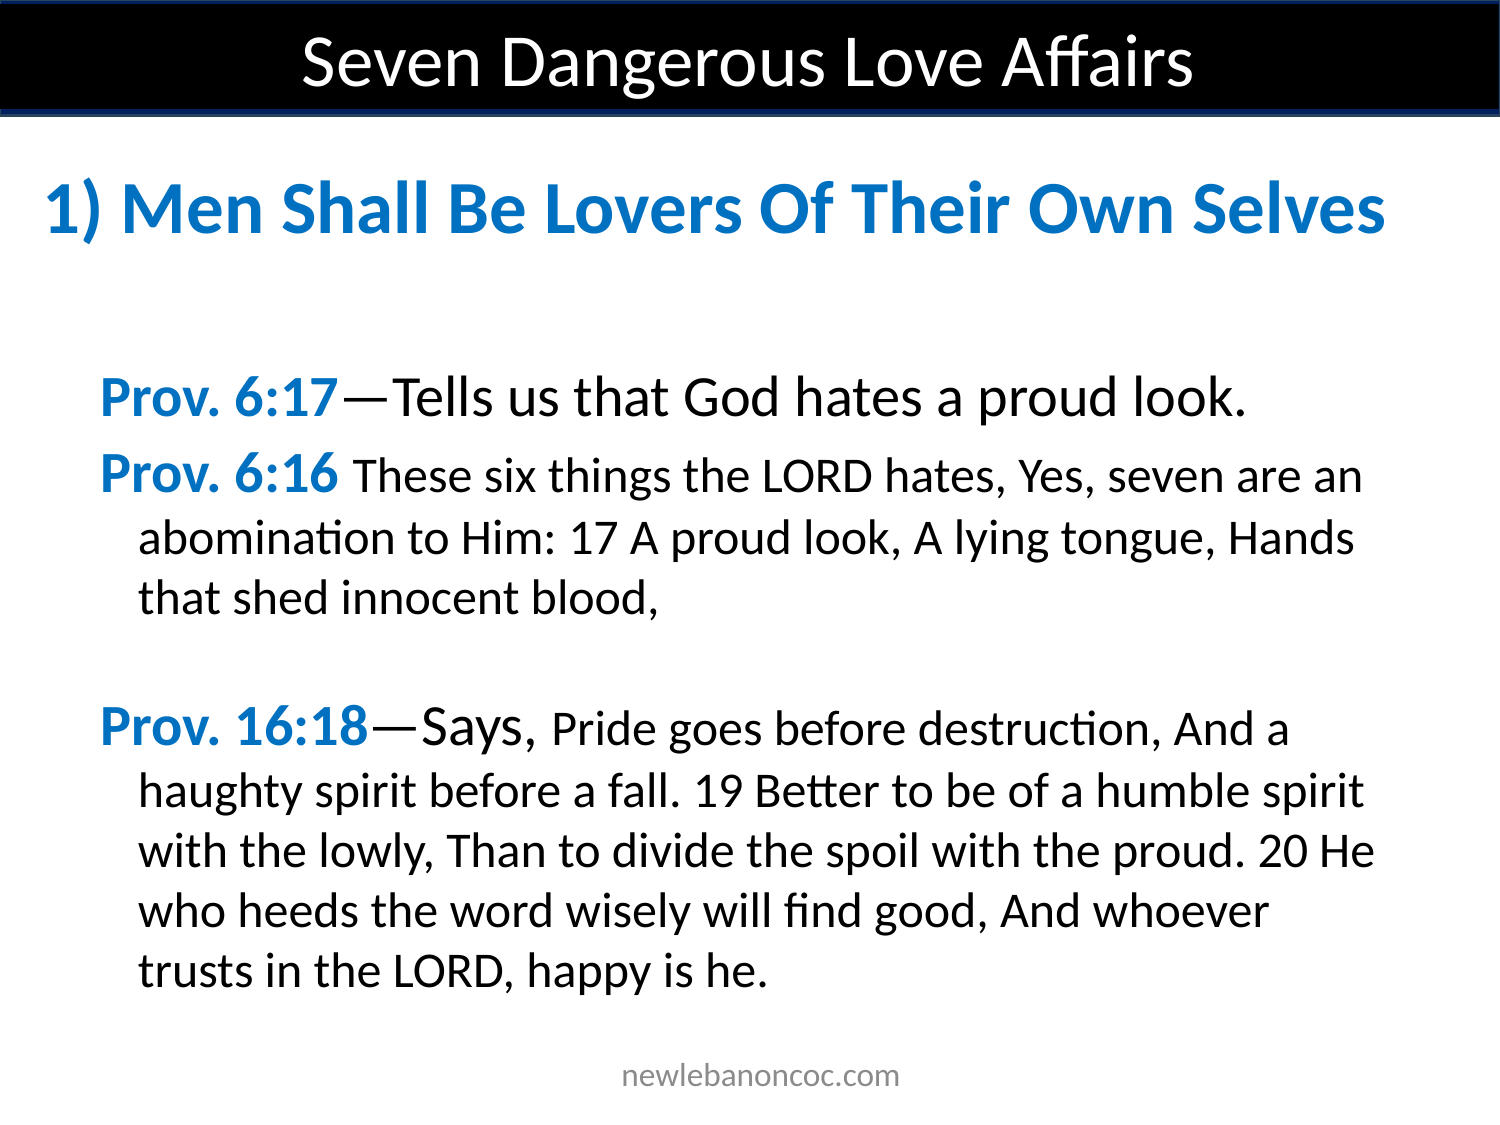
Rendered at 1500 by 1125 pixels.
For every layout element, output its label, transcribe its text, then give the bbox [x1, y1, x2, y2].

text_box [0, 0, 1500, 117]
footer newlebanoncoc.com [496, 1042, 1004, 1103]
text_box Seven Dangerous Love Affairs [0, 4, 1499, 109]
text_box Prov. 6:17—Tells us that God hates a proud look. Prov. 6:16 These six things the LORD hates, Yes, seven are an abomination to Him: 17 A proud look, A lying tongue, Hands that shed innocent blood, Prov. 16:18—Says, Pride goes before destruction, And a haughty spirit before a fall. 19 Better to be of a humble spirit with the lowly, Than to divide the spoil with the proud. 20 He who heeds the word wisely will find good, And whoever trusts in the LORD, happy is he. [48, 274, 1404, 1005]
text_box 1) Men Shall Be Lovers Of Their Own Selves [0, 151, 1499, 257]
